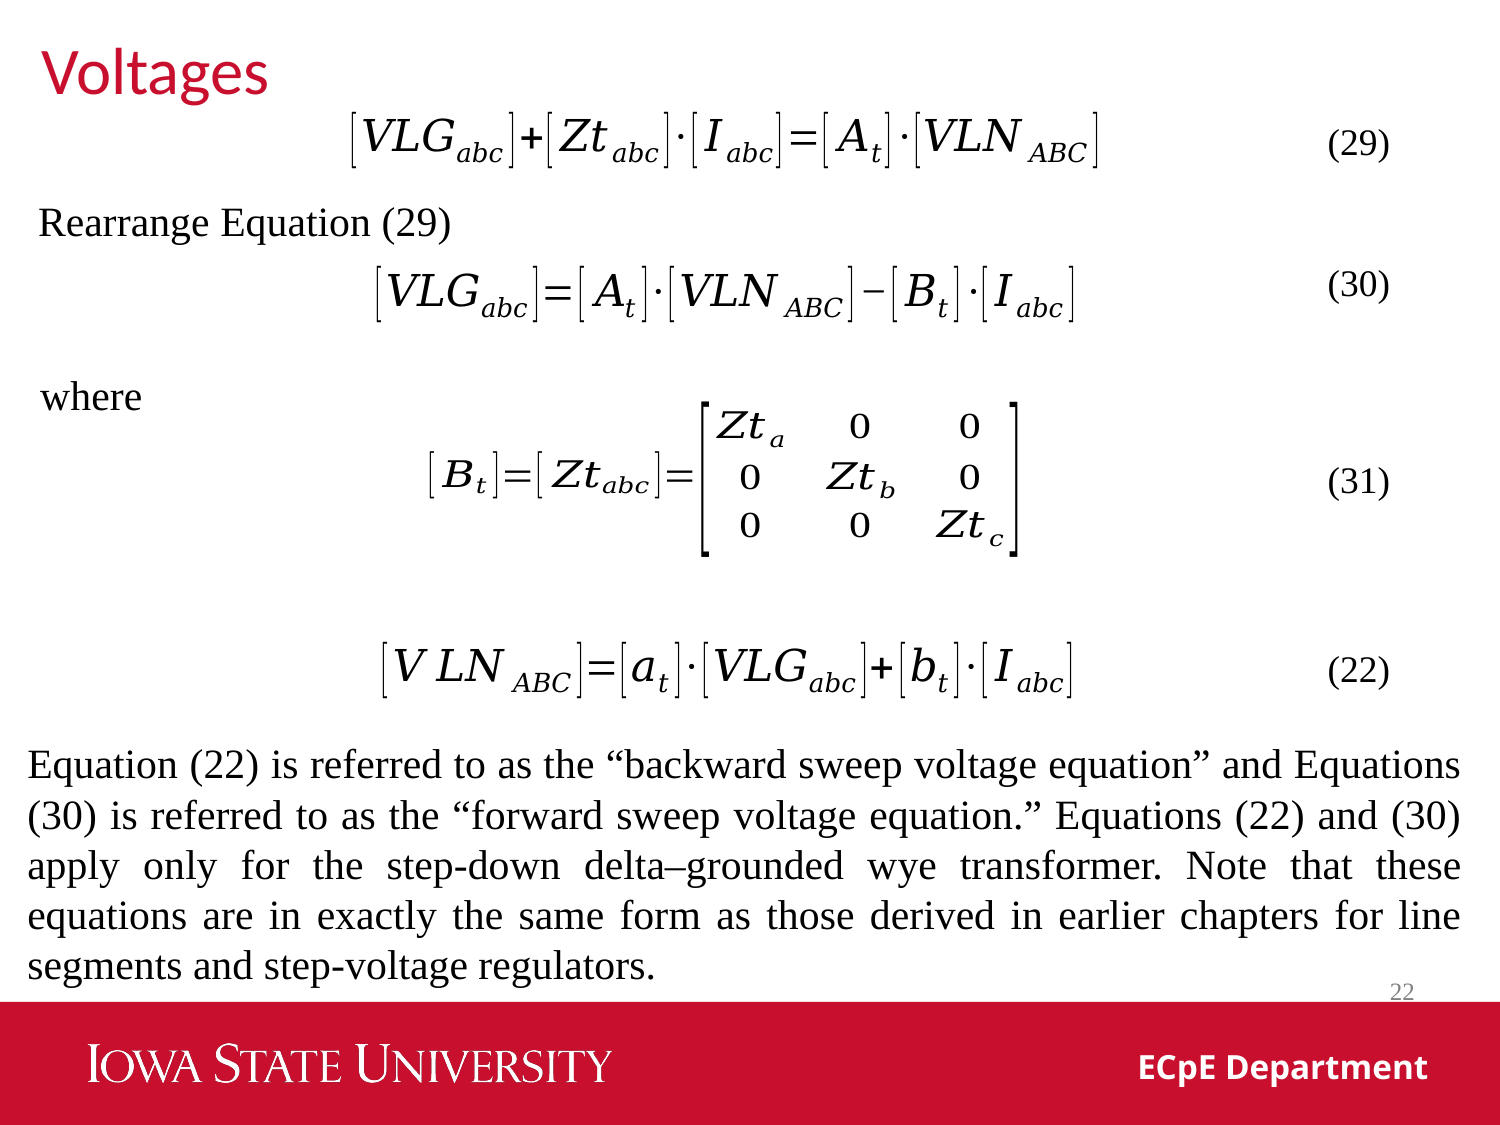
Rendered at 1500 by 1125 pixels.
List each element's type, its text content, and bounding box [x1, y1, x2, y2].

text_box (22) [1313, 637, 1406, 698]
picture [87, 1043, 613, 1087]
text_box (30) [1313, 251, 1406, 312]
text_box Voltages [26, 20, 286, 116]
text_box where [25, 361, 158, 426]
text_box Rearrange Equation (29) [23, 187, 478, 253]
text_box Equation (22) is referred to as the “backward sweep voltage equation” and Equations (30) is referred to as the “forward sweep voltage equation.” Equations (22) and (30) apply only for the step-down delta–grounded wye transformer. Note that these equations are in exactly the same form as those derived in earlier chapters for line segments and step-voltage regulators. [12, 729, 1478, 995]
text_box (31) [1313, 449, 1406, 509]
text_box (29) [1313, 110, 1406, 170]
